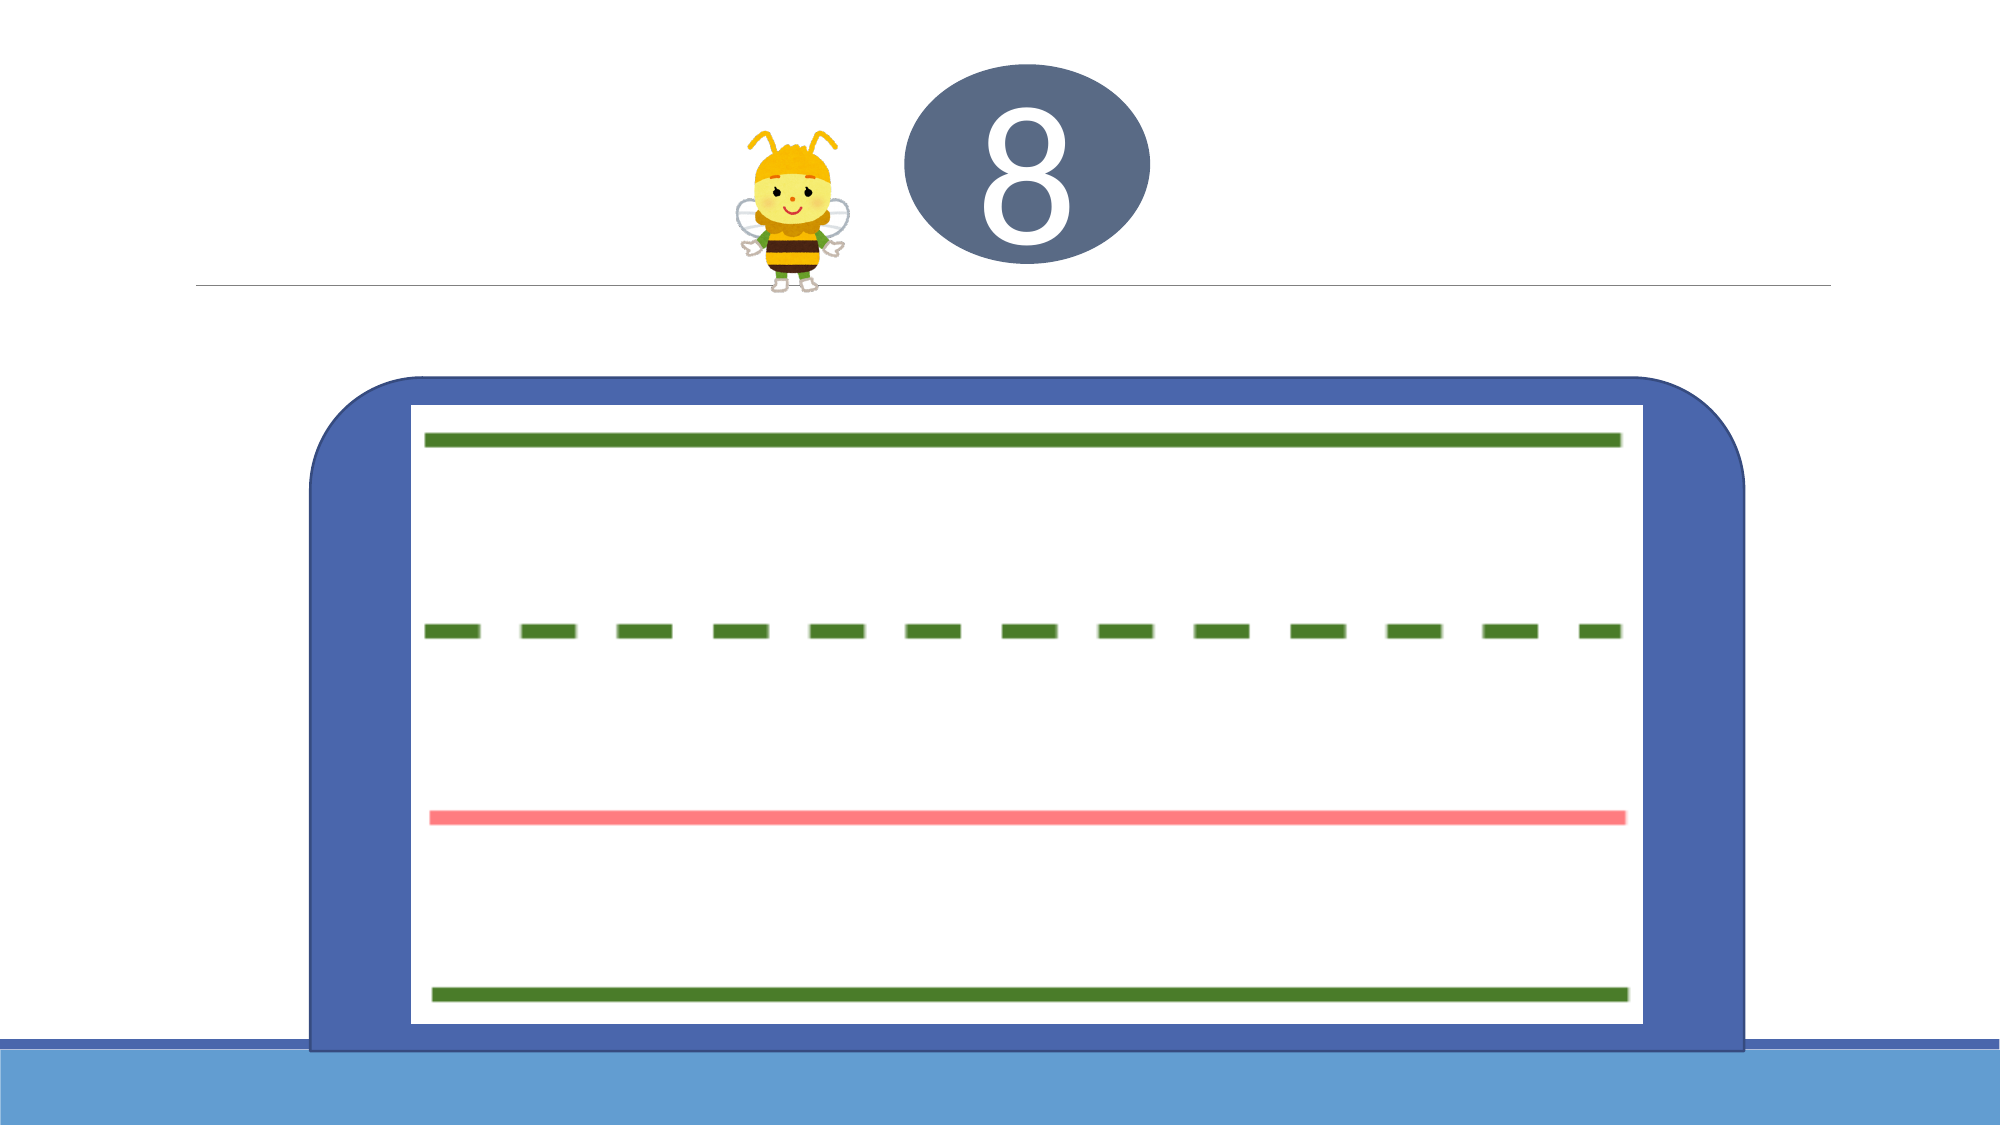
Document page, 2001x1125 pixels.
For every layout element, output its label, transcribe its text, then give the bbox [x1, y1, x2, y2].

picture [411, 404, 1644, 1024]
picture [702, 120, 883, 302]
text_box [308, 376, 1746, 1053]
text_box 8 [903, 62, 1152, 266]
